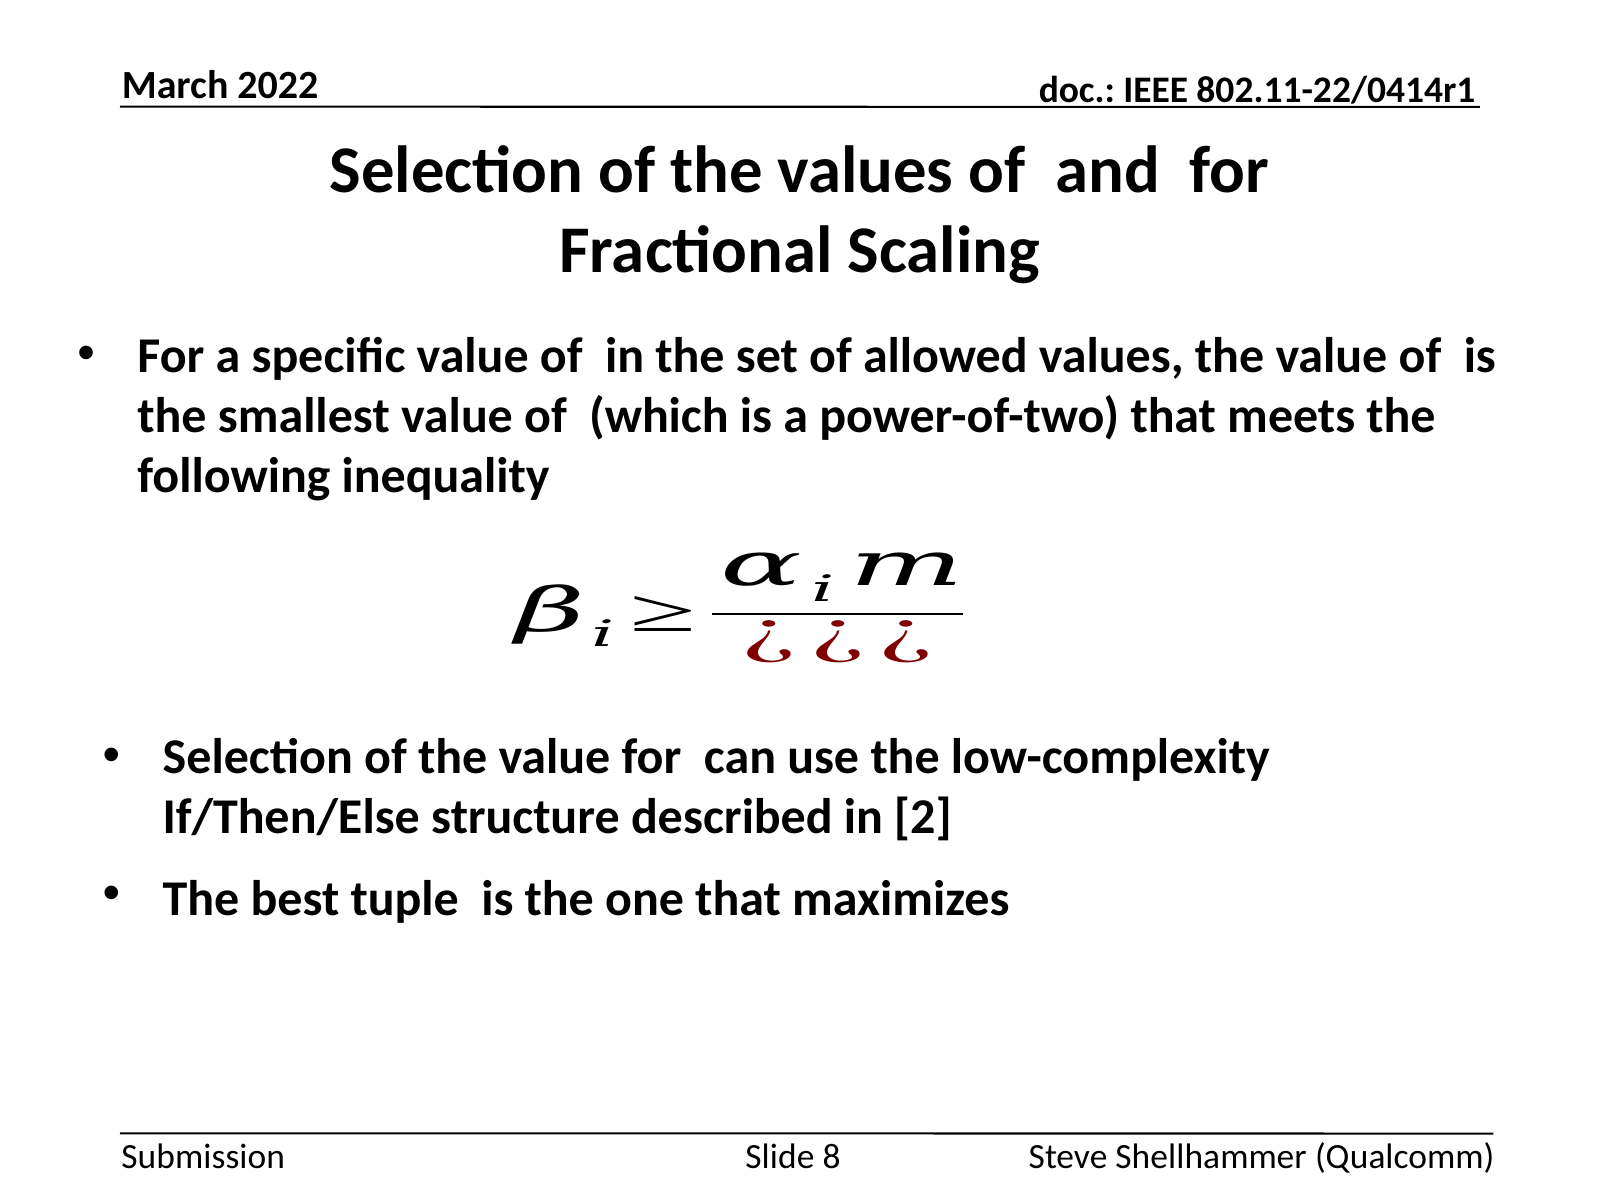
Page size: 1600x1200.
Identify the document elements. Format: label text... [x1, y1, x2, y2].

slide_number Slide 8 [733, 1132, 854, 1197]
footer Steve Shellhammer (Qualcomm) [937, 1132, 1495, 1174]
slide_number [121, 58, 451, 107]
